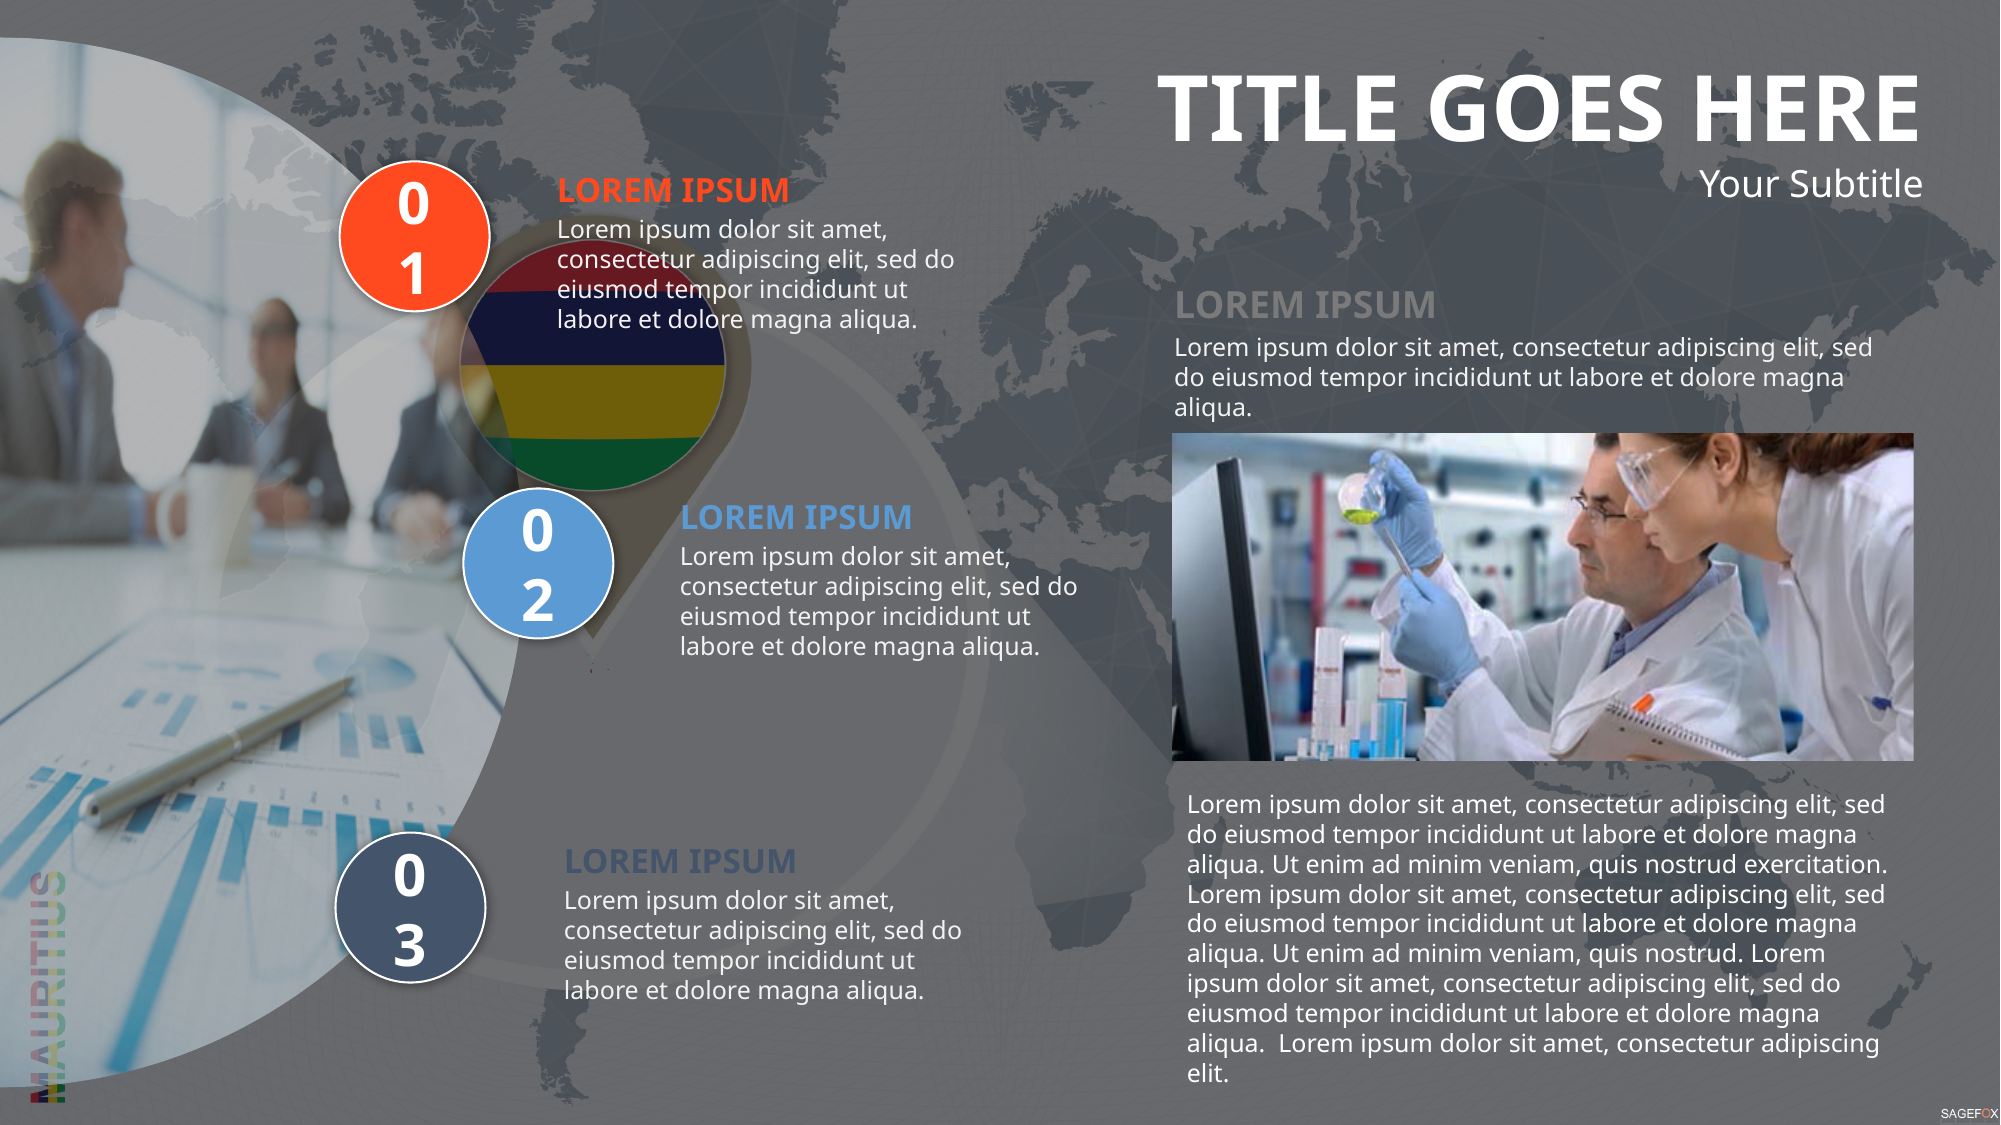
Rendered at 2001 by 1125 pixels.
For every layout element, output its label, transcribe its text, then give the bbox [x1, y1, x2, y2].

text_box LOREM IPSUM Lorem ipsum dolor sit amet, consectetur adipiscing elit, sed do eiusmod tempor incididunt ut labore et dolore magna aliqua. [549, 832, 1000, 1013]
text_box [1171, 432, 1915, 762]
text_box Lorem ipsum dolor sit amet, consectetur adipiscing elit, sed do eiusmod tempor incididunt ut labore et dolore magna aliqua. Ut enim ad minim veniam, quis nostrud exercitation. Lorem ipsum dolor sit amet, consectetur adipiscing elit, sed do eiusmod tempor incididunt ut labore et dolore magna aliqua. Ut enim ad minim veniam, quis nostrud. Lorem ipsum dolor sit amet, consectetur adipiscing elit, sed do eiusmod tempor incididunt ut labore et dolore magna aliqua. Lorem ipsum dolor sit amet, consectetur adipiscing elit. [1172, 780, 1914, 1096]
text_box [0, 36, 520, 1089]
text_box LOREM IPSUM Lorem ipsum dolor sit amet, consectetur adipiscing elit, sed do eiusmod tempor incididunt ut labore et dolore magna aliqua. [542, 161, 992, 341]
text_box TITLE GOES HERE Your Subtitle [1035, 42, 1939, 212]
text_box 03 [335, 832, 486, 983]
text_box 01 [339, 161, 490, 312]
text_box 02 [463, 488, 614, 639]
picture [0, 0, 2001, 1125]
text_box LOREM IPSUM Lorem ipsum dolor sit amet, consectetur adipiscing elit, sed do eiusmod tempor incididunt ut labore et dolore magna aliqua. [1159, 273, 1909, 429]
text_box LOREM IPSUM Lorem ipsum dolor sit amet, consectetur adipiscing elit, sed do eiusmod tempor incididunt ut labore et dolore magna aliqua. [665, 488, 1115, 668]
